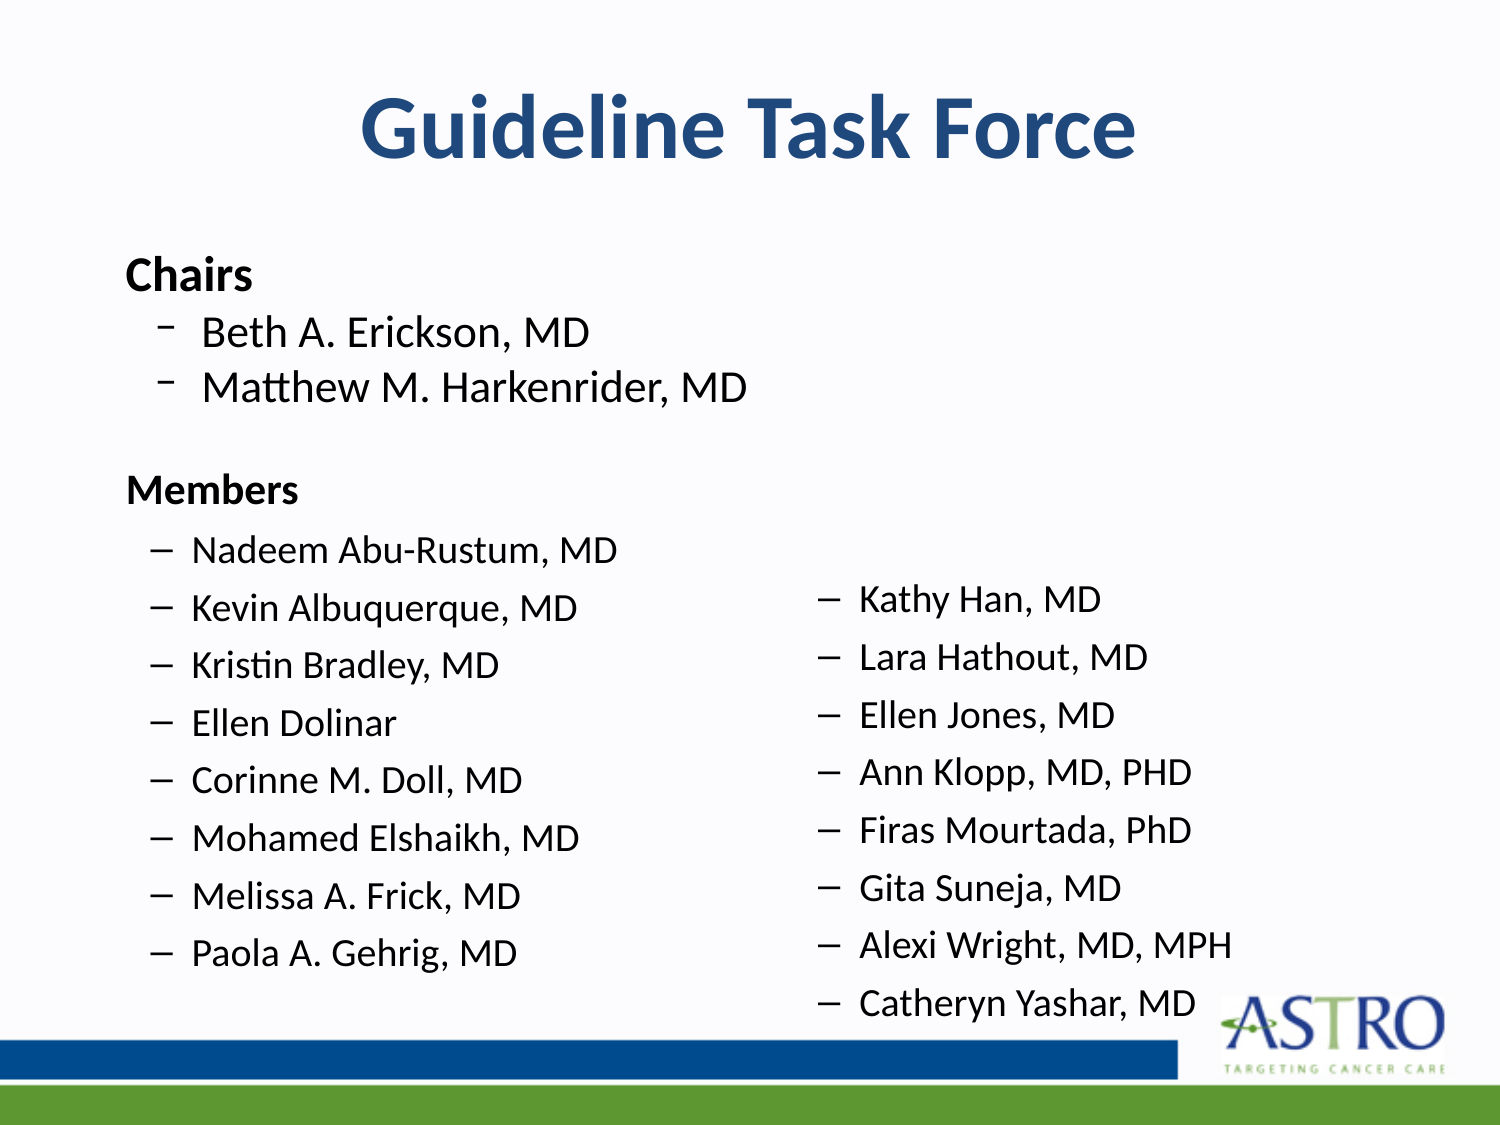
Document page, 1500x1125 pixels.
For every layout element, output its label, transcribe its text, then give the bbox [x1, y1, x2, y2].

title Guideline Task Force [103, 58, 1397, 213]
list Members Nadeem Abu-Rustum, MD Kevin Albuquerque, MD Kristin Bradley, MD Ellen Dolinar Corinne M. Doll, MD Mohamed Elshaikh, MD Melissa A. Frick, MD Paola A. Gehrig, MD Kathy Han, MD Lara Hathout, MD Ellen Jones, MD Ann Klopp, MD, PHD Firas Mourtada, PhD Gita Suneja, MD Alexi Wright, MD, MPH Catheryn Yashar, MD [111, 443, 1405, 1035]
picture [0, 0, 1500, 1125]
text_box Chairs Beth A. Erickson, MD Matthew M. Harkenrider, MD [110, 234, 1405, 420]
